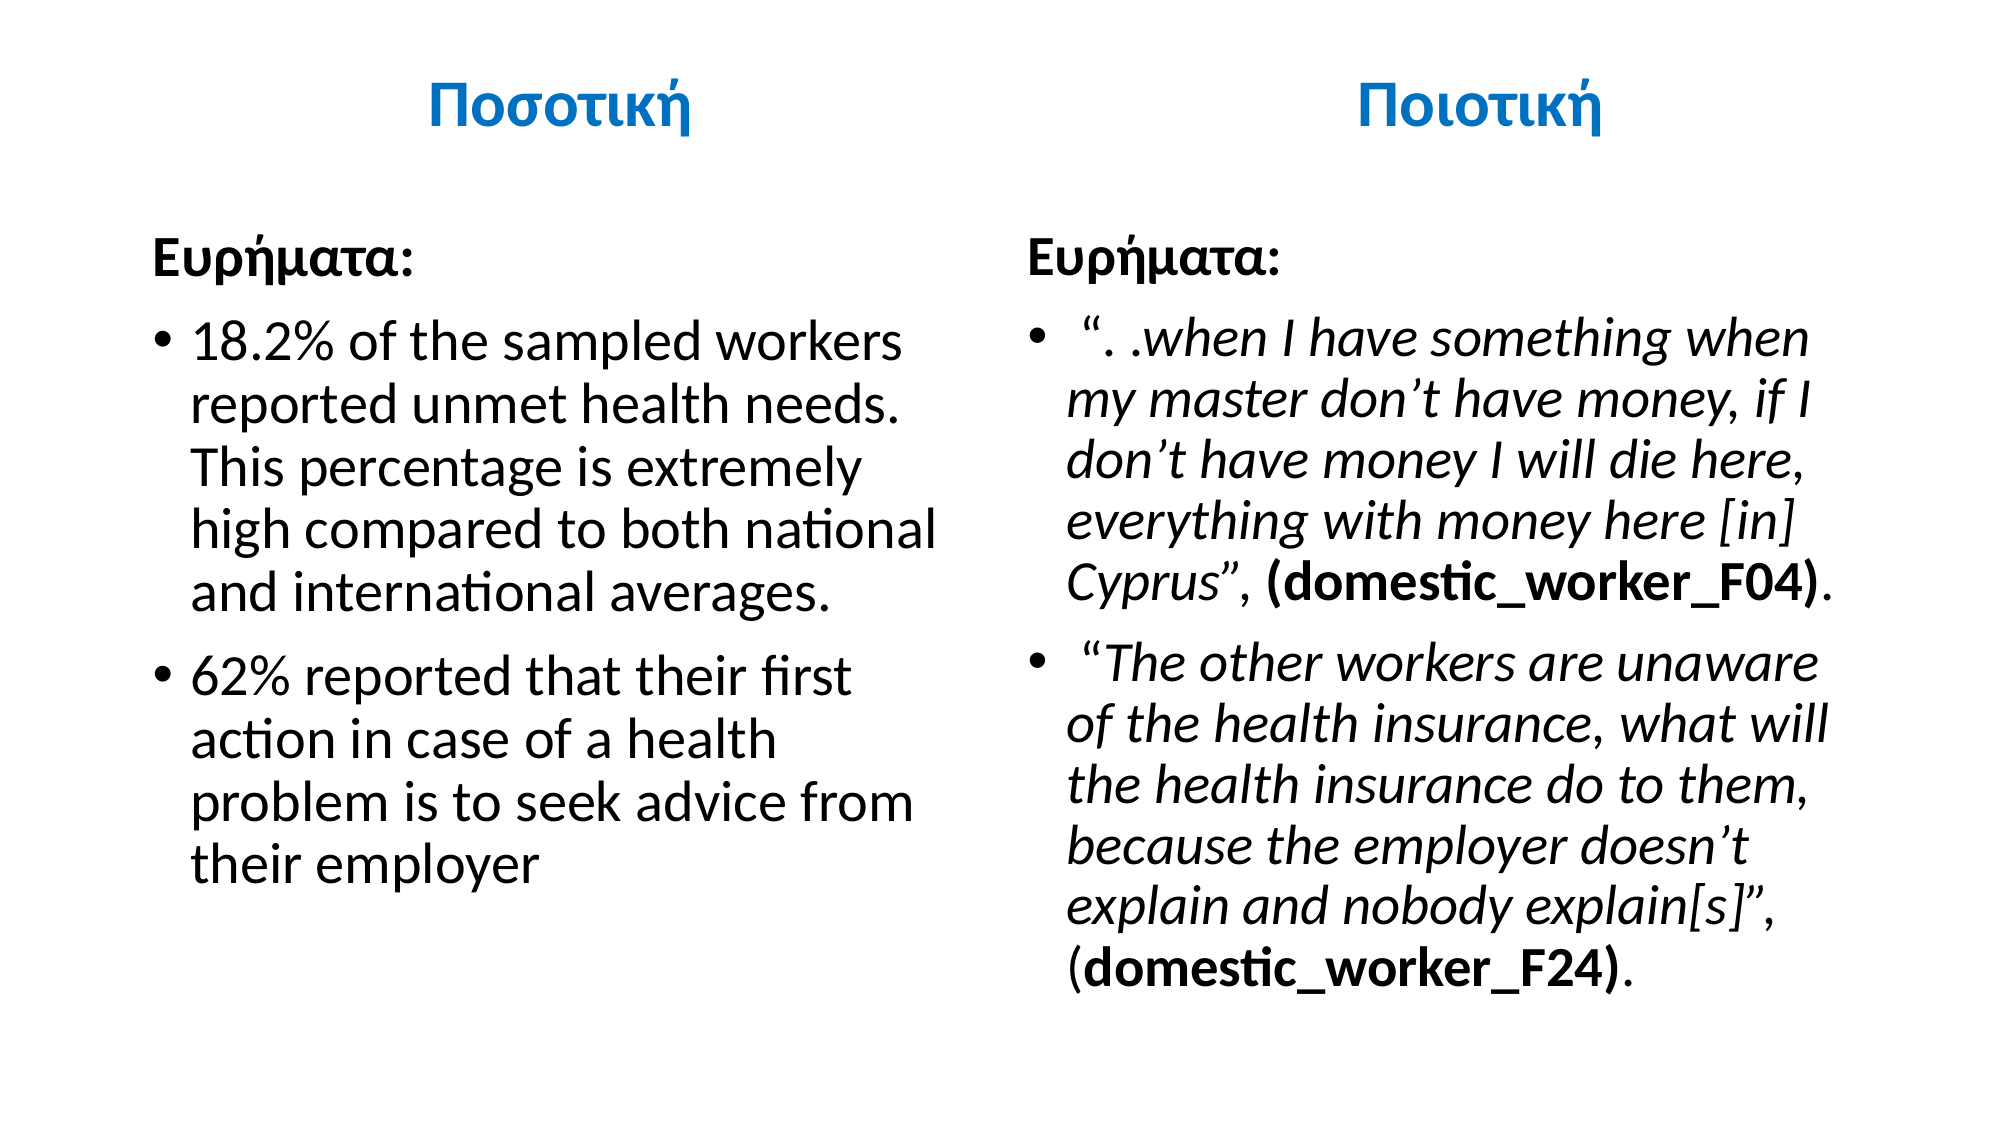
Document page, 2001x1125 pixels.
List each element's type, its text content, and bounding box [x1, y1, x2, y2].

list Ποσοτική [137, 59, 984, 148]
list Ποιοτική [1056, 59, 1907, 148]
list Ευρήματα: 18.2% of the sampled workers reported unmet health needs. This percentage is extremely high compared to both national and international averages. 62% reported that their first action in case of a health problem is to seek advice from their employer [137, 218, 984, 1016]
list Ευρήματα: “. .when I have something when my master don’t have money, if I don’t have money I will die here, everything with money here [in] Cyprus”, (domestic_worker_F04). “The other workers are unaware of the health insurance, what will the health insurance do to them, because the employer doesn’t explain and nobody explain[s]”, (domestic_worker_F24). [1012, 218, 1863, 1016]
